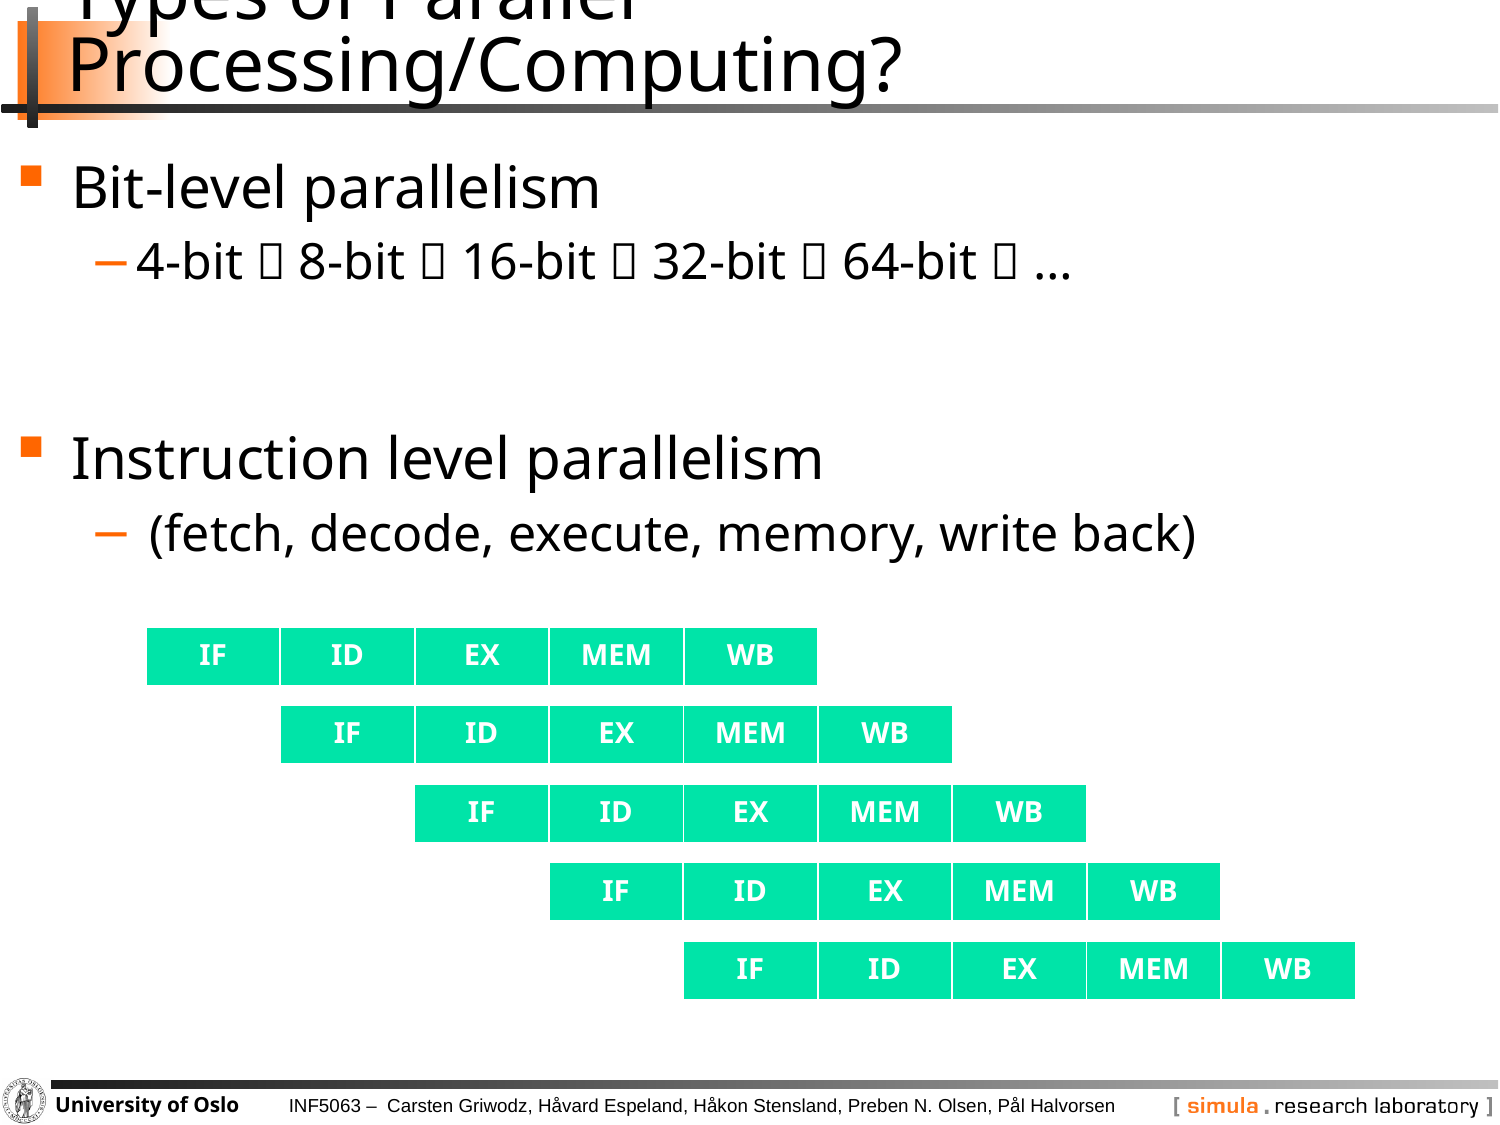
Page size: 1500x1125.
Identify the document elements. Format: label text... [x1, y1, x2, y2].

table_header EX [416, 628, 548, 685]
table_header MEM [1087, 942, 1220, 999]
picture [2, 1078, 54, 1124]
title Types of Parallel Processing/Computing? [51, 20, 1495, 113]
table_header ID [550, 785, 683, 842]
list Bit-level parallelism 4-bit  8-bit  16-bit  32-bit  64-bit  … Instruction level parallelism (fetch, decode, execute, memory, write back) [0, 142, 1500, 1069]
table_header MEM [550, 628, 683, 685]
table_header EX [819, 863, 951, 920]
table_header WB [1088, 863, 1220, 920]
table_header ID [819, 942, 951, 999]
table_header EX [684, 785, 817, 842]
table_header MEM [953, 863, 1086, 920]
table_header IF [684, 942, 817, 999]
picture [1171, 1093, 1495, 1121]
table_header IF [550, 863, 682, 920]
table_header MEM [684, 706, 817, 763]
table_header IF [415, 785, 548, 842]
table_header IF [147, 628, 279, 685]
table_header WB [819, 706, 952, 763]
table_header MEM [819, 785, 951, 842]
table_header IF [281, 706, 414, 763]
table_header WB [1222, 942, 1355, 999]
table_header WB [953, 785, 1086, 842]
table_header EX [953, 942, 1086, 999]
table_header EX [550, 706, 683, 763]
table_header ID [684, 863, 817, 920]
table_header ID [281, 628, 414, 685]
table_header ID [416, 706, 548, 763]
table_header WB [685, 628, 817, 685]
